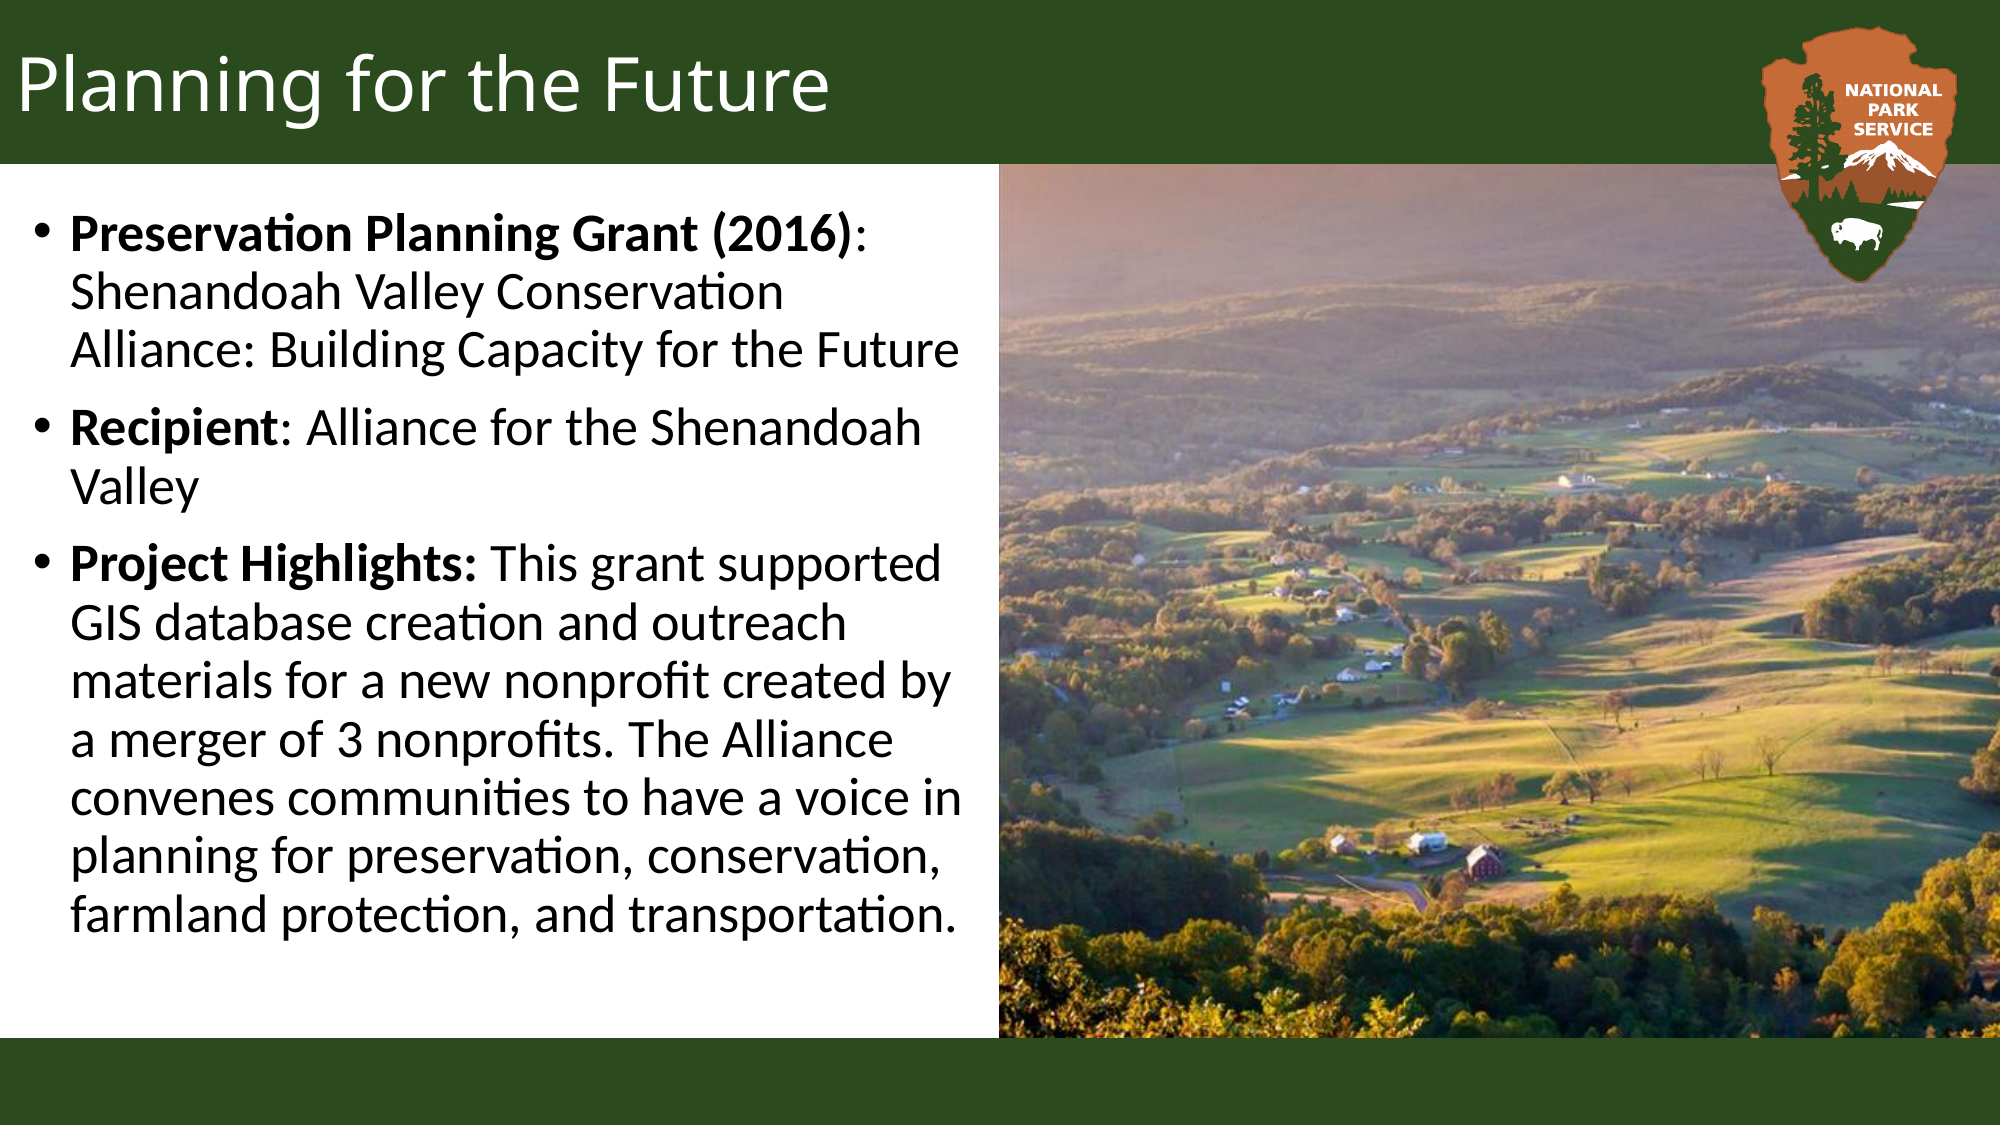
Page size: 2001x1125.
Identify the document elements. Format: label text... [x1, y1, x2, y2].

text_box [0, 1038, 2000, 1125]
title Planning for the Future [0, 0, 999, 164]
picture [999, 0, 2000, 1041]
text_box Preservation Planning Grant (2016): Shenandoah Valley Conservation Alliance: Building Capacity for the Future Recipient: Alliance for the Shenandoah Valley Project Highlights: This grant supported GIS database creation and outreach materials for a new nonprofit created by a merger of 3 nonprofits. The Alliance convenes communities to have a voice in planning for preservation, conservation, farmland protection, and transportation. [17, 196, 983, 1040]
